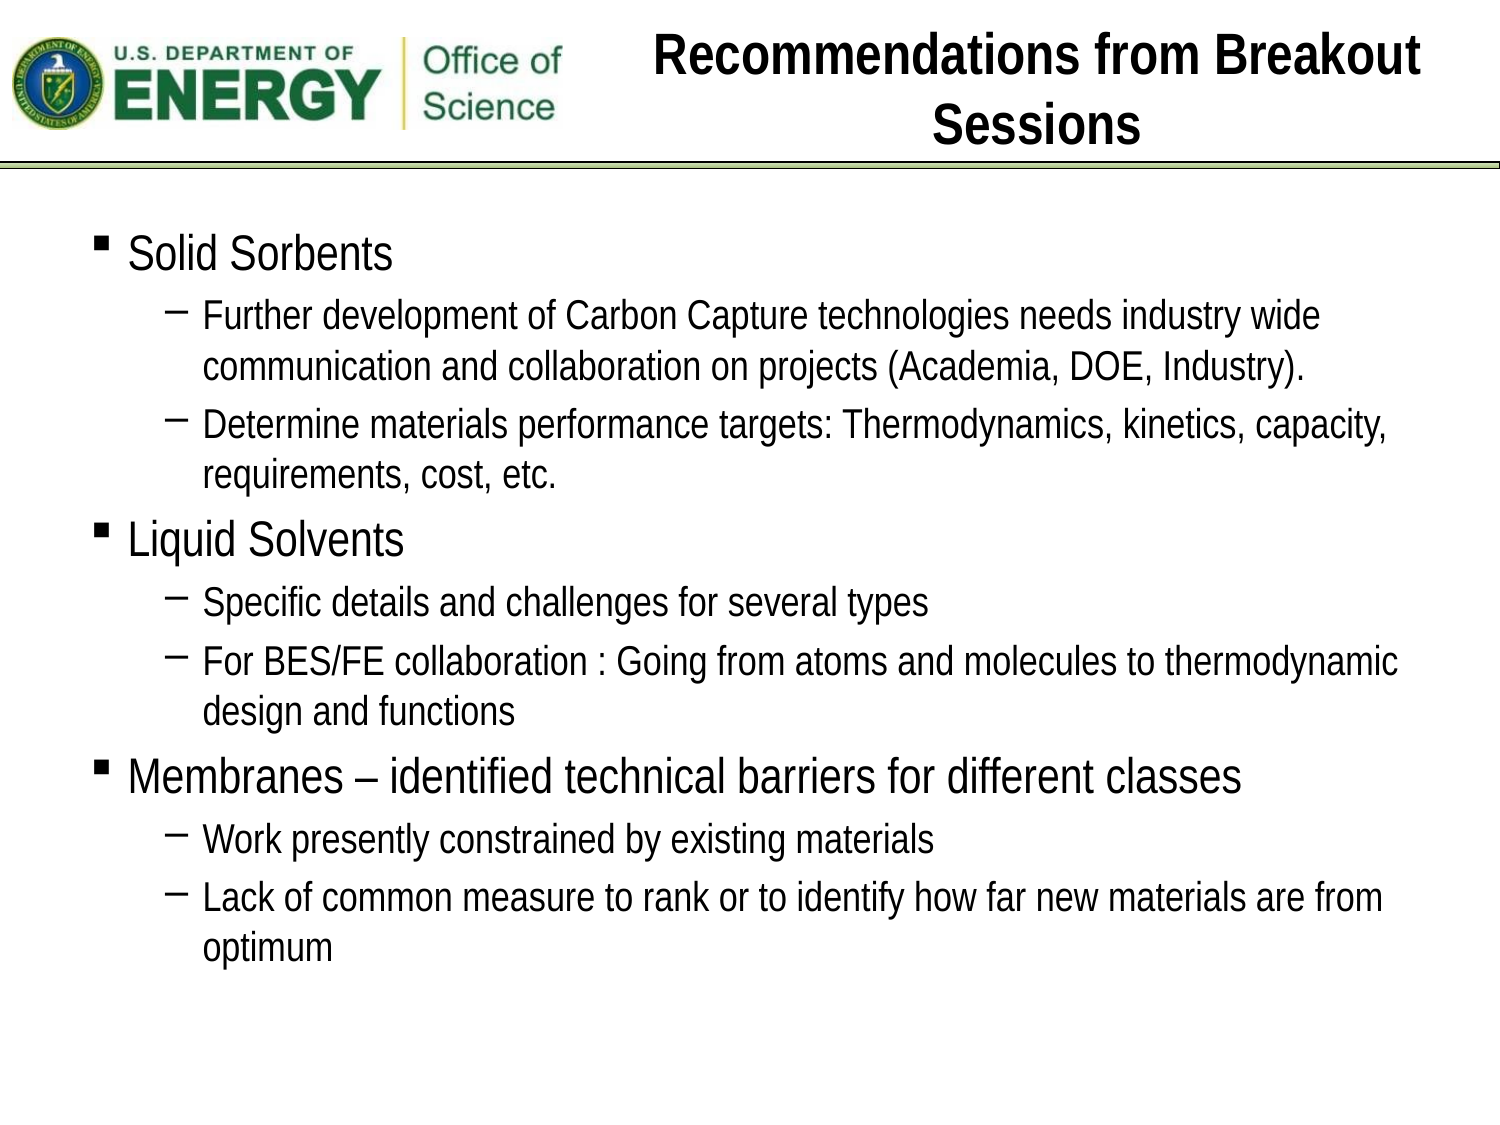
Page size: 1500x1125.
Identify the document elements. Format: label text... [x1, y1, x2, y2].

list Solid Sorbents Further development of Carbon Capture technologies needs industry wide communication and collaboration on projects (Academia, DOE, Industry). Determine materials performance targets: Thermodynamics, kinetics, capacity, requirements, cost, etc. Liquid Solvents Specific details and challenges for several types For BES/FE collaboration : Going from atoms and molecules to thermodynamic design and functions Membranes – identified technical barriers for different classes Work presently constrained by existing materials Lack of common measure to rank or to identify how far new materials are from optimum [74, 212, 1426, 1066]
title Recommendations from Breakout Sessions [574, 26, 1500, 146]
picture [12, 37, 563, 130]
